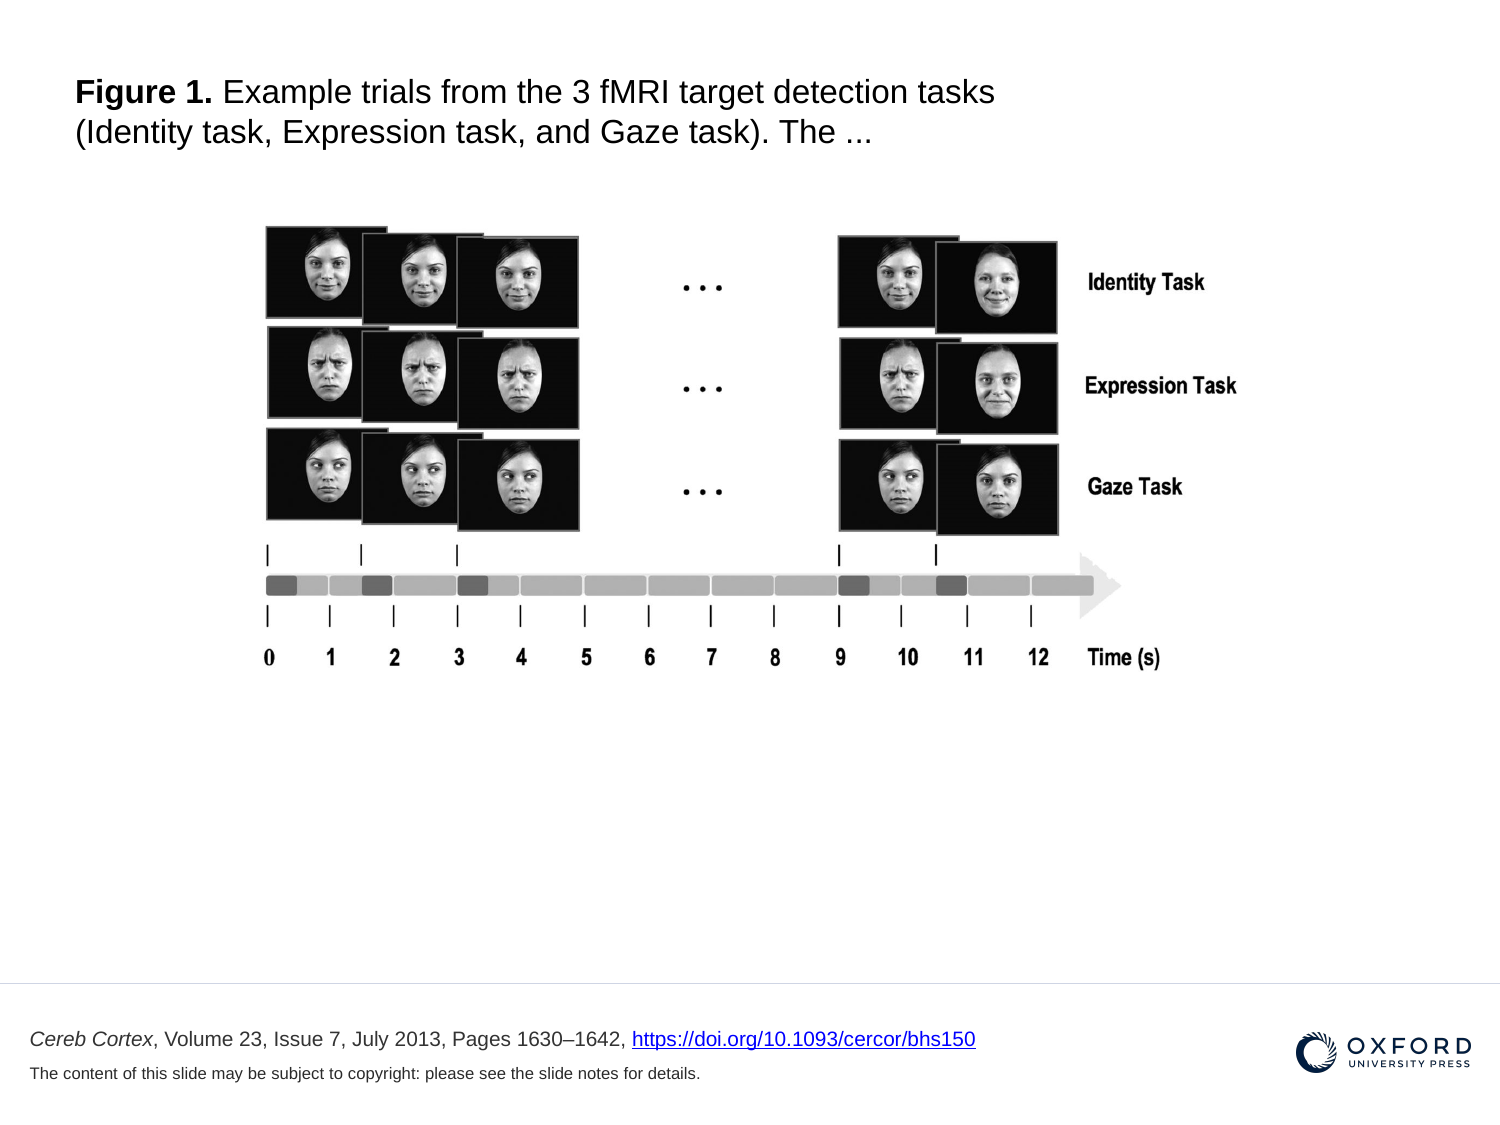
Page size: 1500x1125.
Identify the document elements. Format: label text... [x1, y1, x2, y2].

footer Cereb Cortex, Volume 23, Issue 7, July 2013, Pages 1630–1642, https://doi.org/10.1093/cercor/bhs150 The content of this slide may be subject to copyright: please see the slide notes for details. [0, 983, 1260, 1125]
picture [1296, 1032, 1471, 1073]
picture [262, 224, 1238, 674]
title Figure 1. Example trials from the 3 fMRI target detection tasks (Identity task, Expression task, and Gaze task). The ... [75, 69, 1078, 171]
